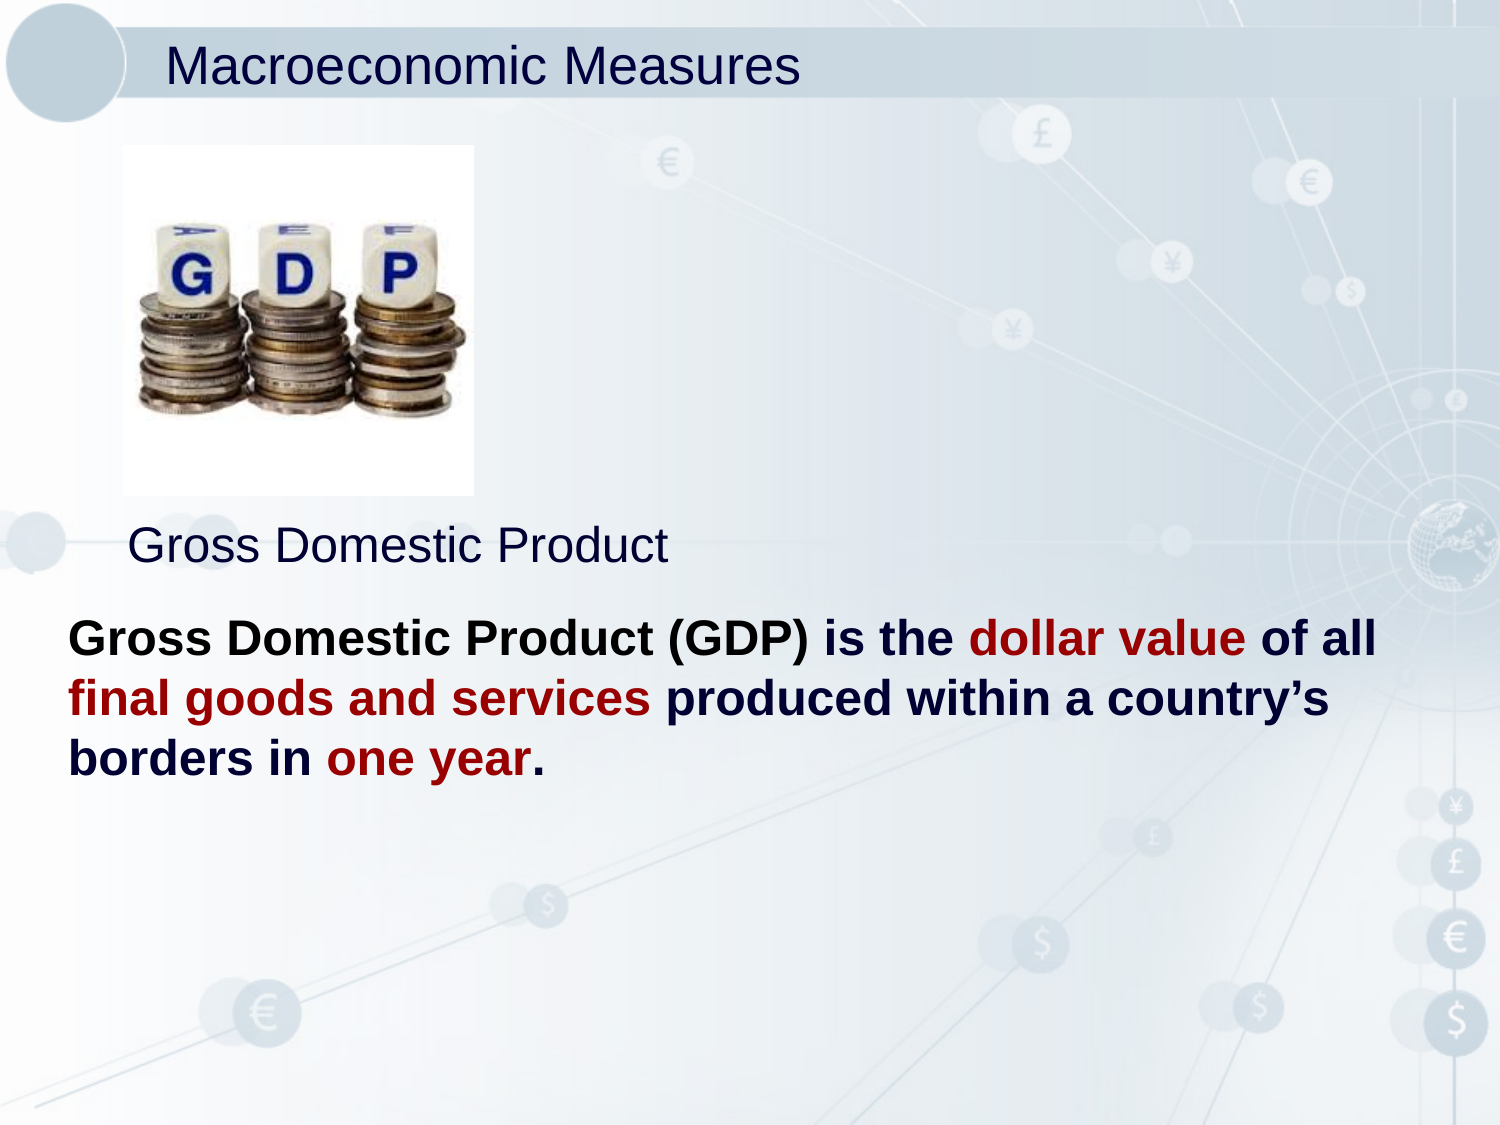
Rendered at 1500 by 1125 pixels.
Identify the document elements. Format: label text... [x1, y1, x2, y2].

text_box Gross Domestic Product (GDP) is the dollar value of all final goods and services produced within a country’s borders in one year. [53, 598, 1483, 853]
text_box Gross Domestic Product [112, 505, 1437, 598]
picture [0, 0, 1500, 1125]
title Macroeconomic Measures [149, 24, 1500, 103]
